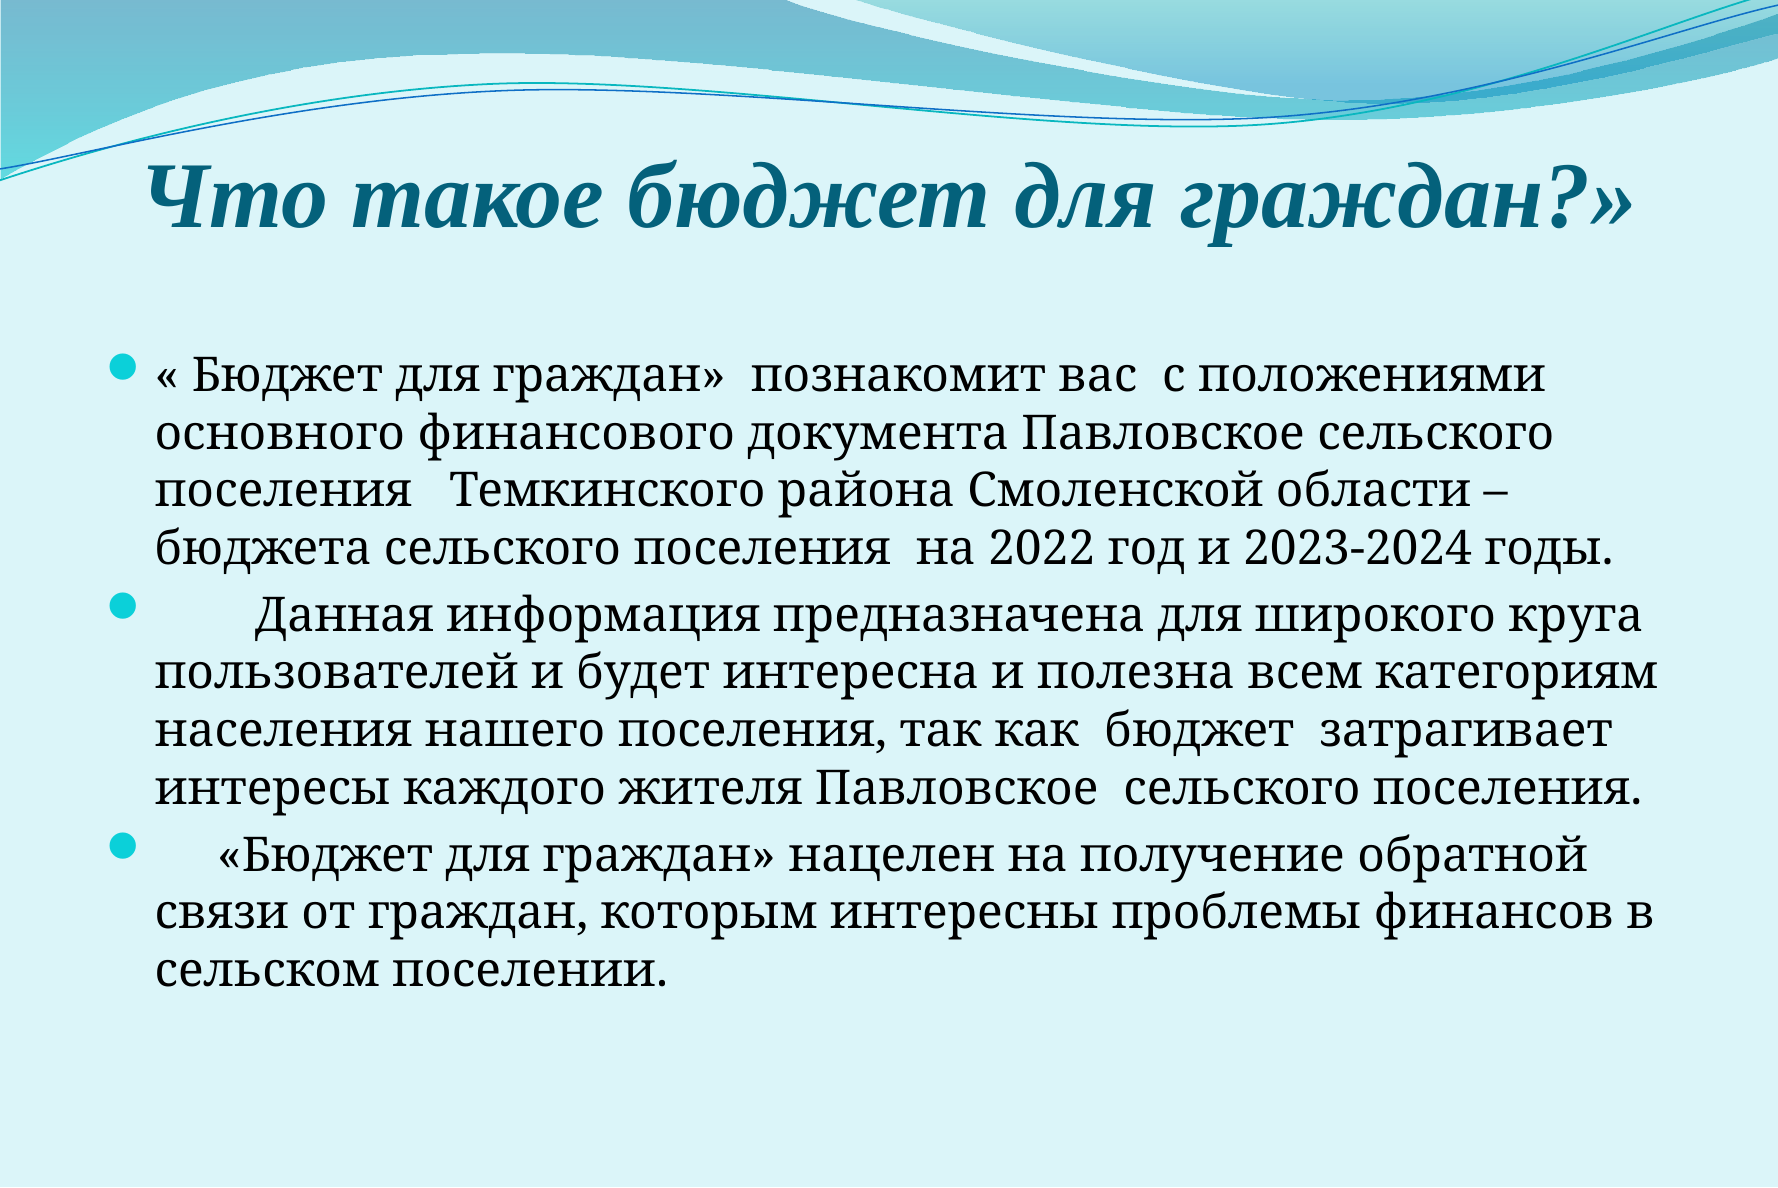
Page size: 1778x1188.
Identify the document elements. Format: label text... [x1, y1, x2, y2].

list « Бюджет для граждан» познакомит вас с положениями основного финансового документа Павловское сельского поселения Темкинского района Смоленской области – бюджета сельского поселения на 2022 год и 2023-2024 годы. Данная информация предназначена для широкого круга пользователей и будет интересна и полезна всем категориям населения нашего поселения, так как бюджет затрагивает интересы каждого жителя Павловское сельского поселения. «Бюджет для граждан» нацелен на получение обратной связи от граждан, которым интересны проблемы финансов в сельском поселении. [88, 335, 1689, 1095]
title Что такое бюджет для граждан?» [88, 121, 1689, 320]
